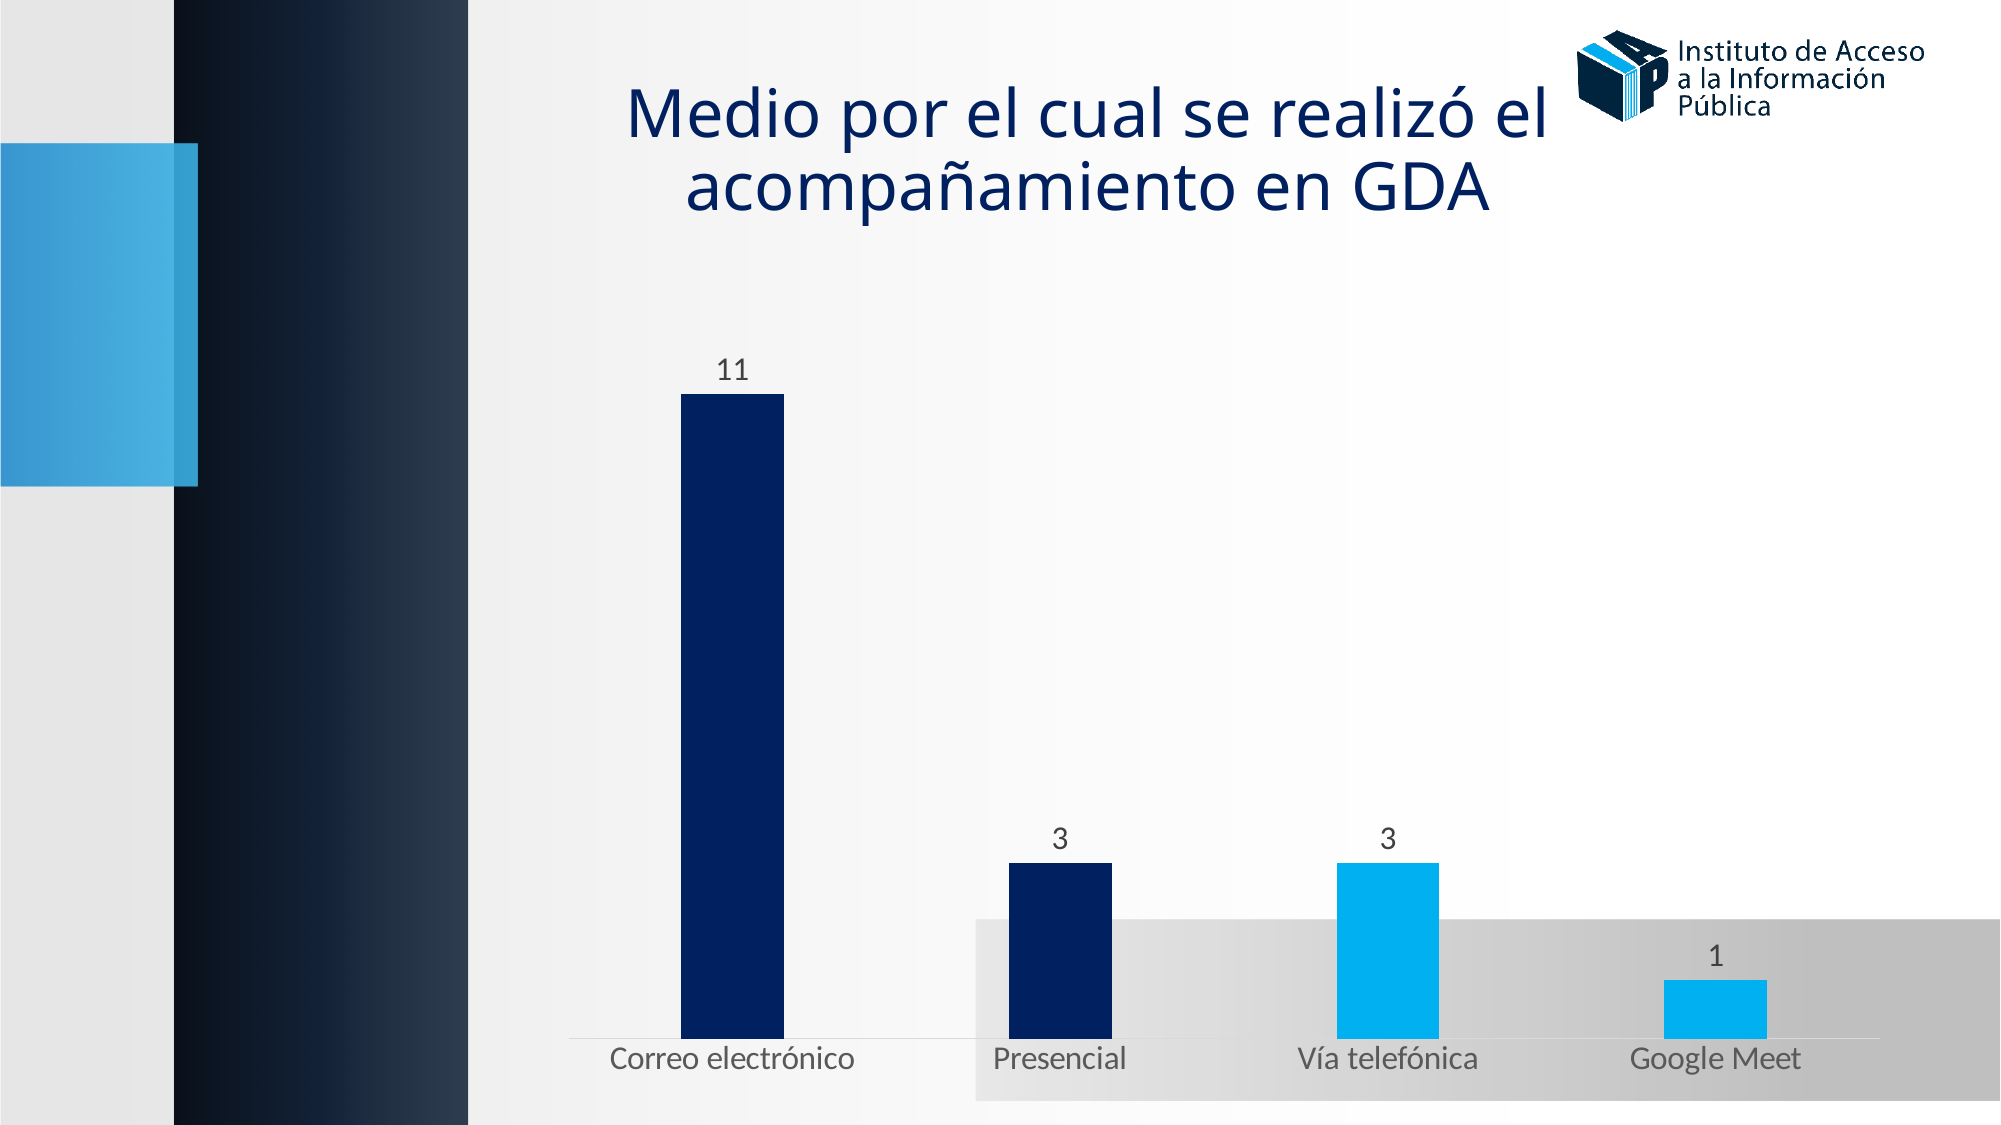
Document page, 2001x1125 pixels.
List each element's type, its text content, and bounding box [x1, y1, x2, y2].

text_box Medio por el cual se realizó el acompañamiento en GDA [582, 59, 1594, 245]
picture [0, 0, 2000, 1125]
chart [541, 320, 1908, 1093]
